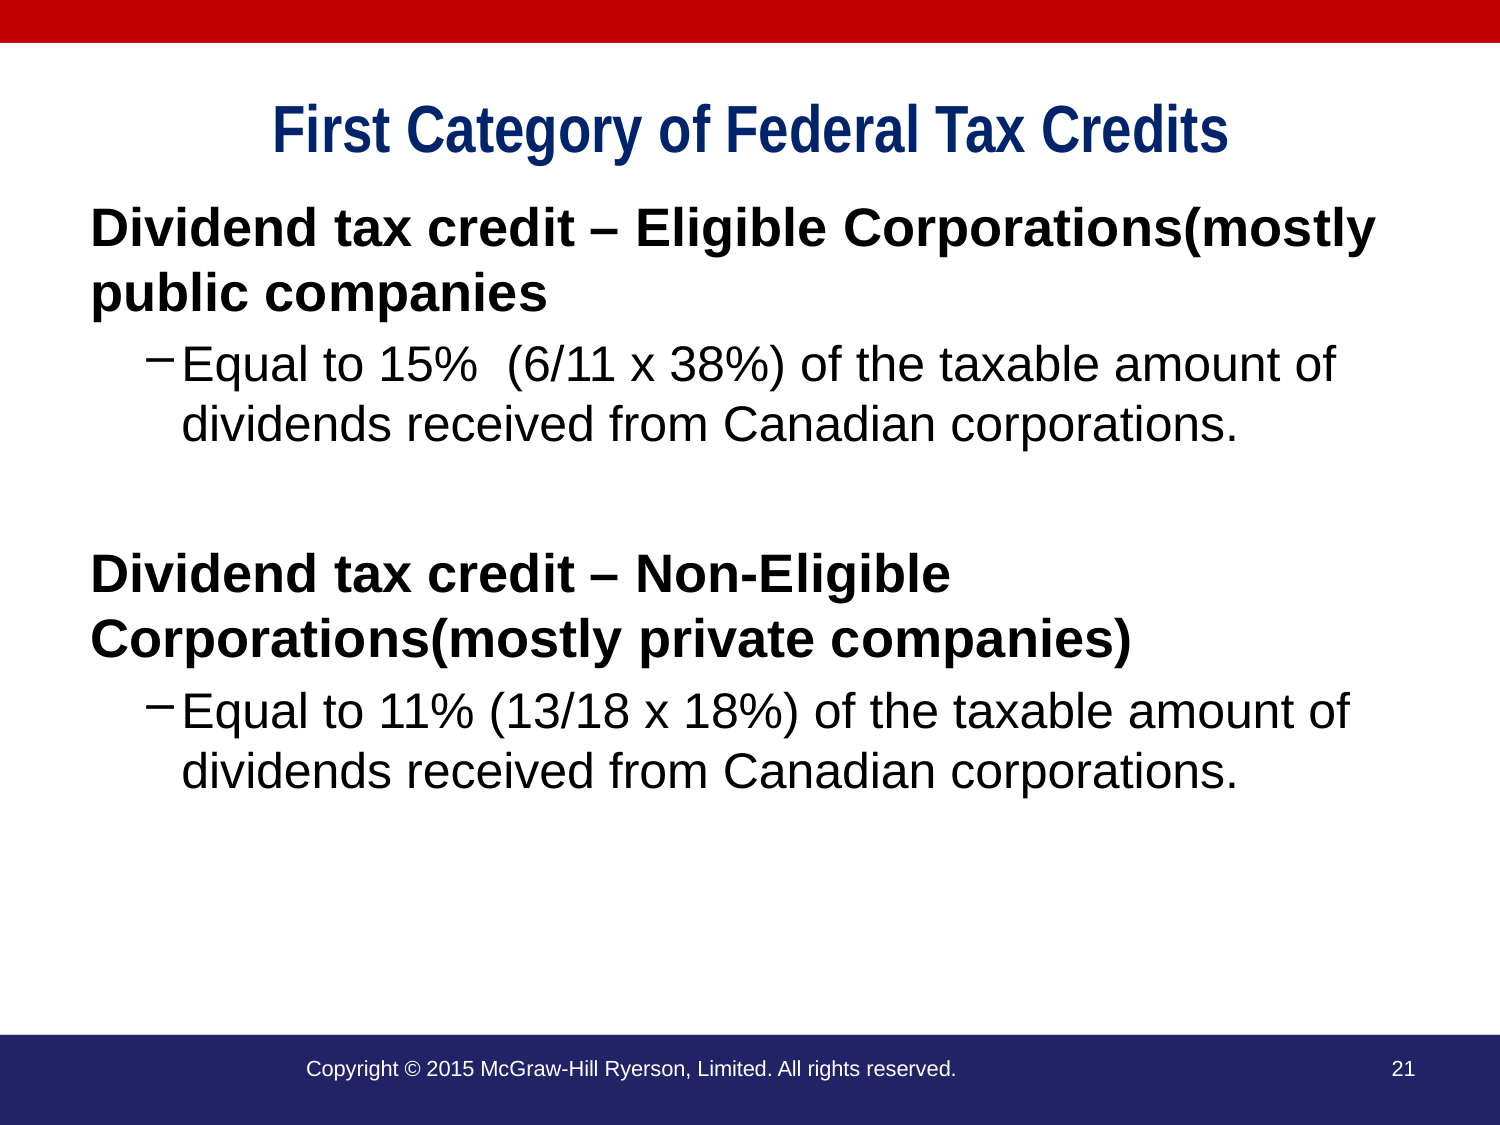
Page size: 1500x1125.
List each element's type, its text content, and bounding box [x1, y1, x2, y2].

title First Category of Federal Tax Credits [76, 66, 1428, 185]
list Dividend tax credit – Eligible Corporations(mostly public companies Equal to 15% (6/11 x 38%) of the taxable amount of dividends received from Canadian corporations. Dividend tax credit – Non-Eligible Corporations(mostly private companies) Equal to 11% (13/18 x 18%) of the taxable amount of dividends received from Canadian corporations. [74, 184, 1426, 1006]
footer Copyright © 2015 McGraw-Hill Ryerson, Limited. All rights reserved. [100, 1046, 1080, 1125]
slide_number 21 [1080, 1046, 1431, 1125]
